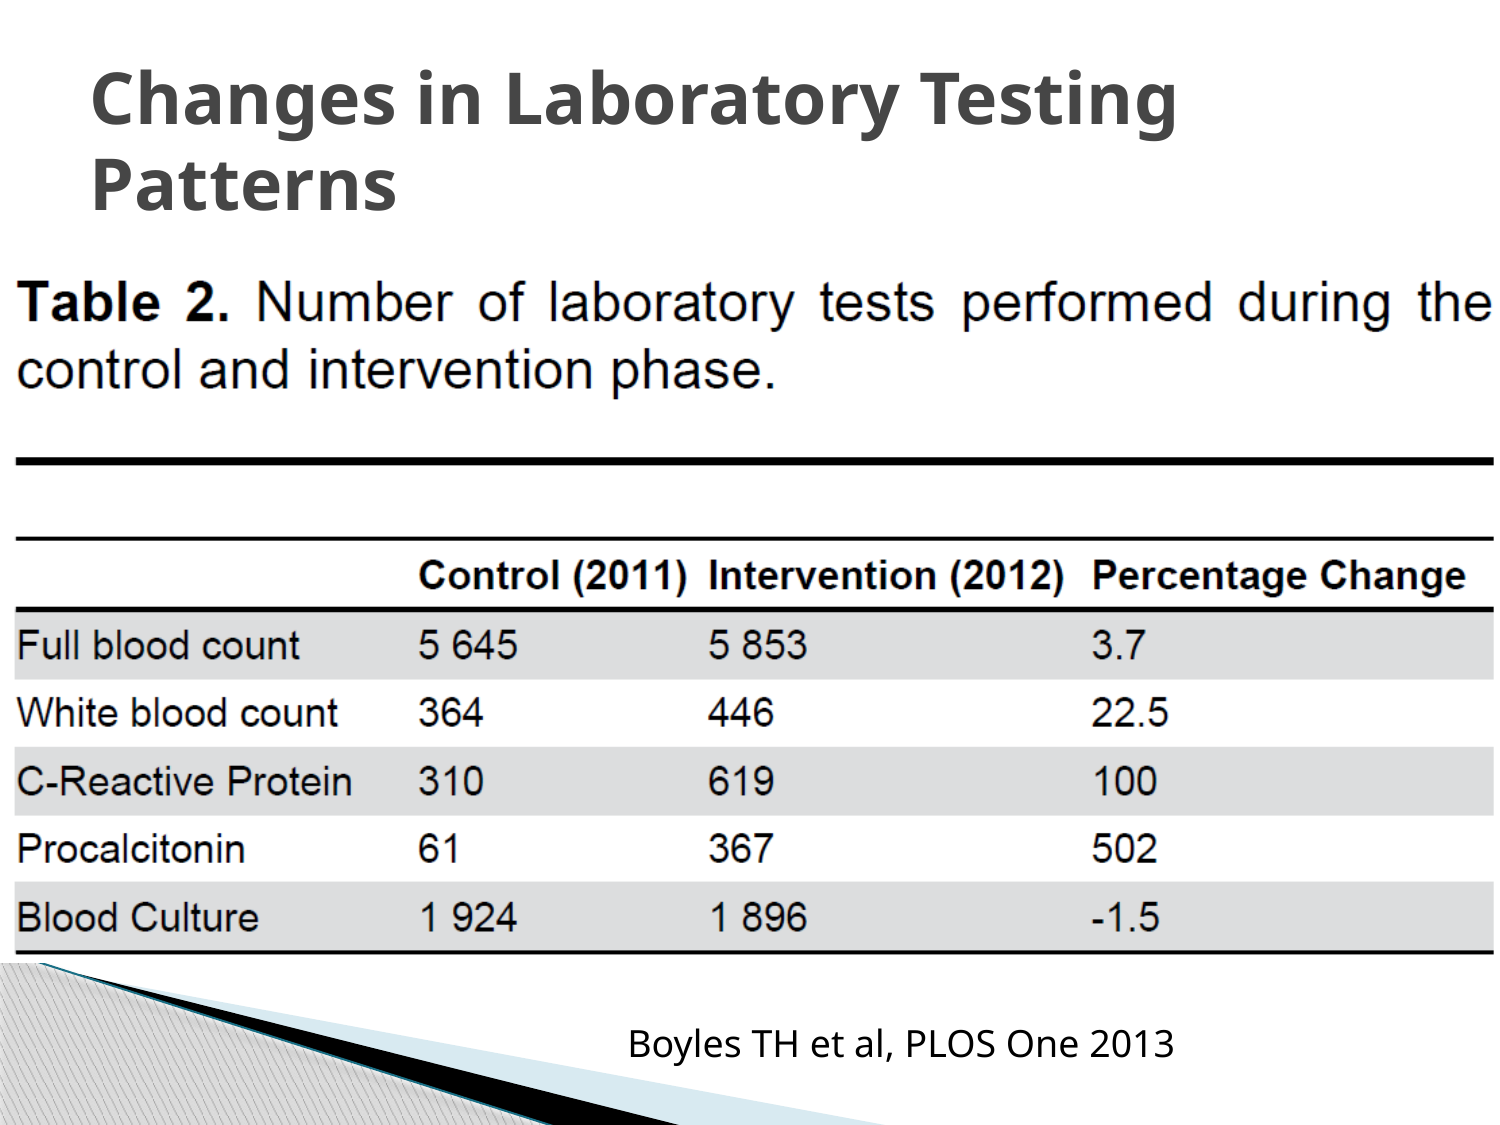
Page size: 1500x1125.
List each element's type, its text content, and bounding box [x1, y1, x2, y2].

picture [0, 262, 1500, 963]
text_box Boyles TH et al, PLOS One 2013 [612, 1012, 1400, 1073]
title Changes in Laboratory Testing Patterns [75, 45, 1425, 233]
